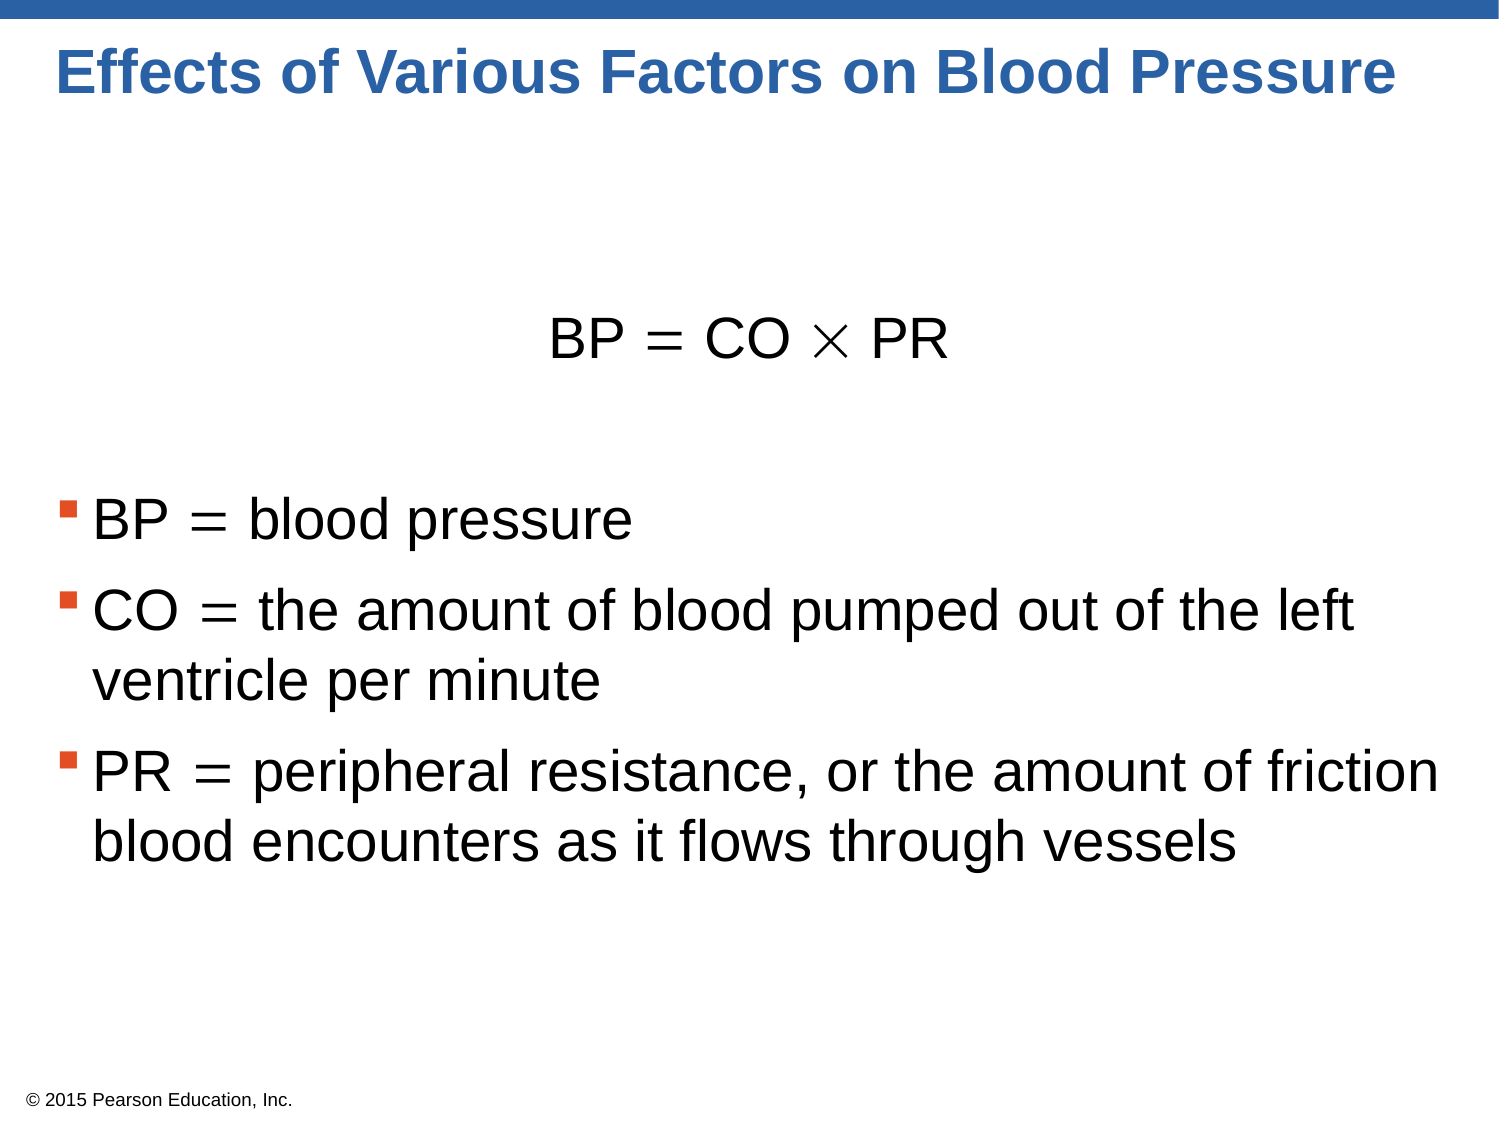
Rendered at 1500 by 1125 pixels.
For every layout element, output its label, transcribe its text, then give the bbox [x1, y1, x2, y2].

footer © 2015 Pearson Education, Inc. [11, 1077, 518, 1121]
list BP  CO  PR BP  blood pressure CO  the amount of blood pumped out of the left ventricle per minute PR  peripheral resistance, or the amount of friction blood encounters as it flows through vessels [40, 201, 1460, 1060]
title Effects of Various Factors on Blood Pressure [40, 31, 1460, 189]
